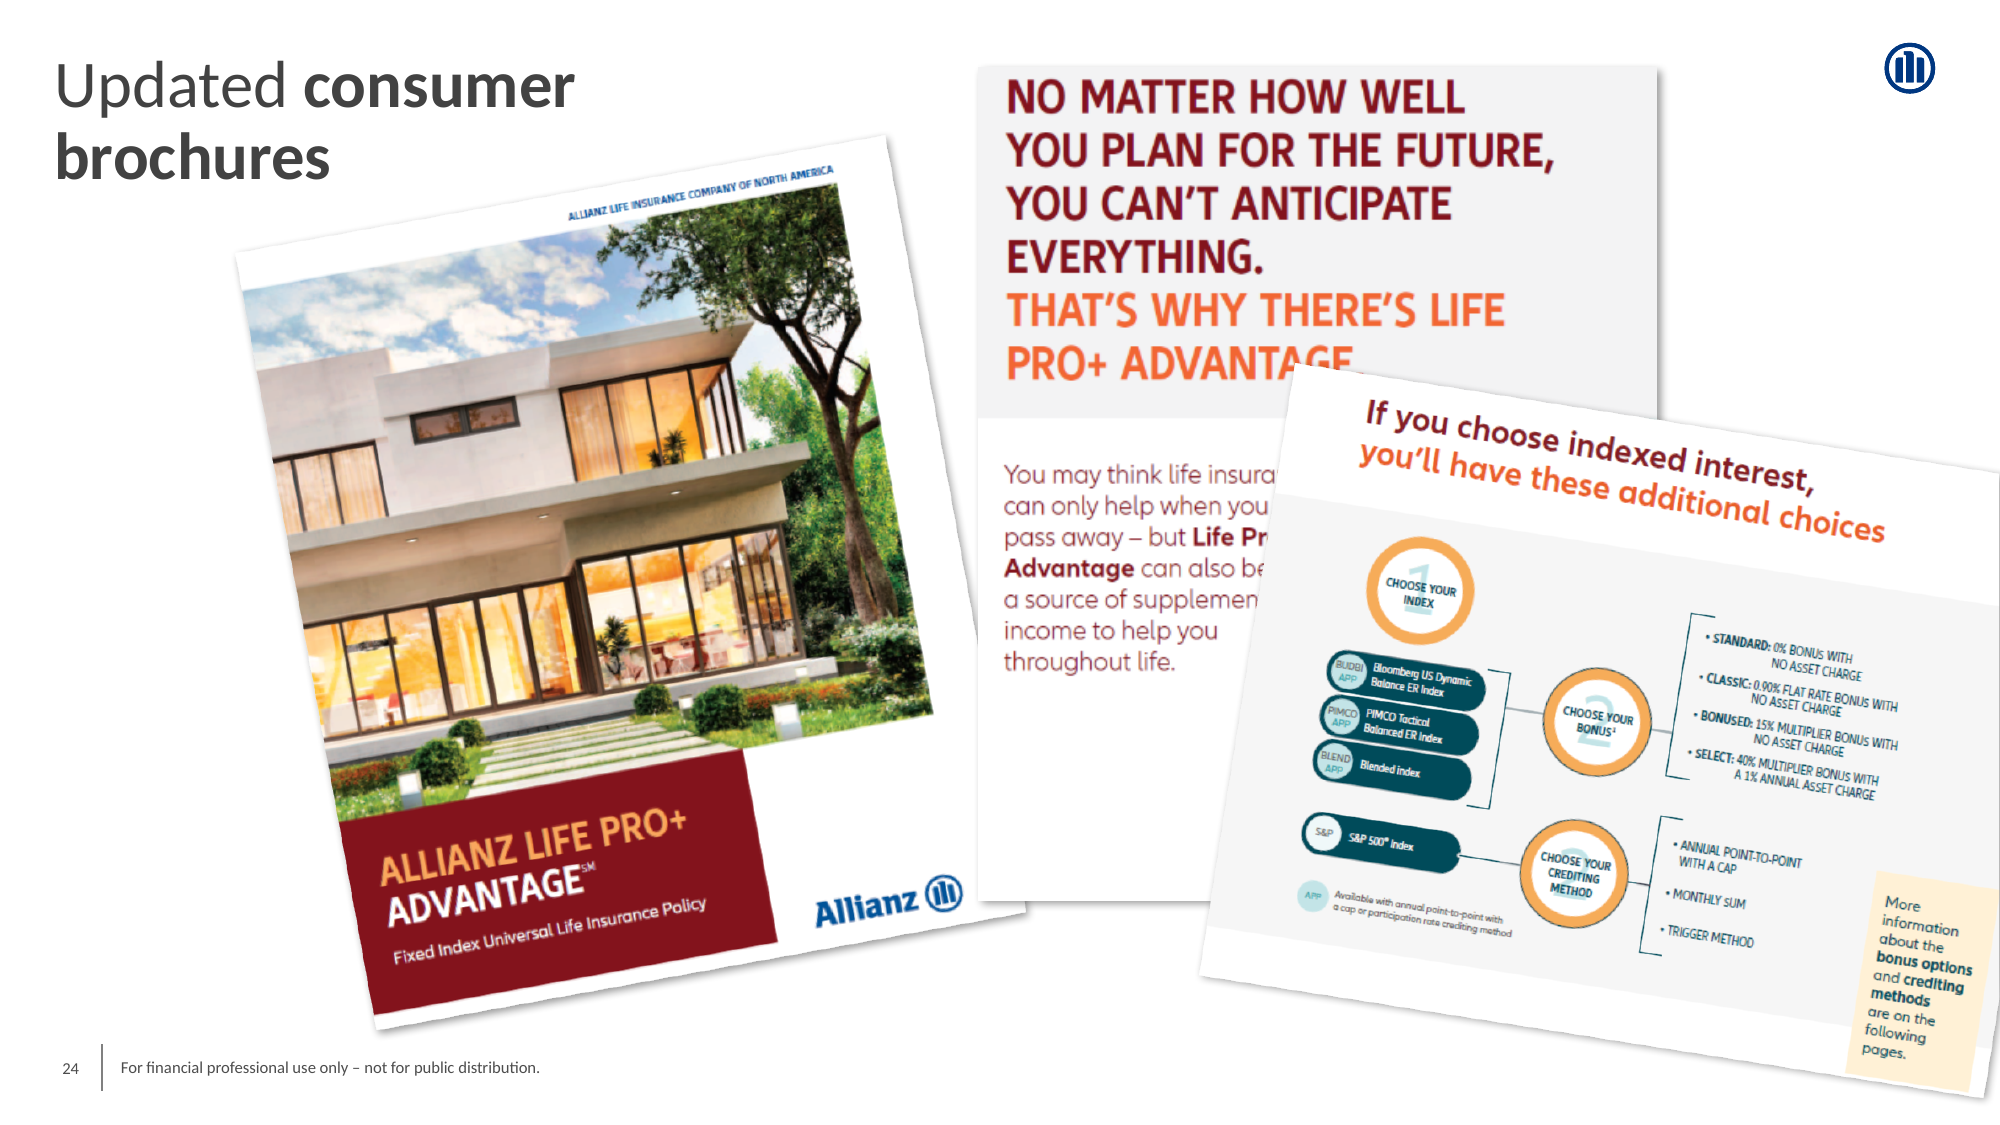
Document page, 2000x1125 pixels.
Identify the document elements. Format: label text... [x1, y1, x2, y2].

picture [236, 66, 2000, 1097]
title Updated consumer brochures [54, 60, 640, 194]
slide_number 24 [62, 1037, 123, 1098]
